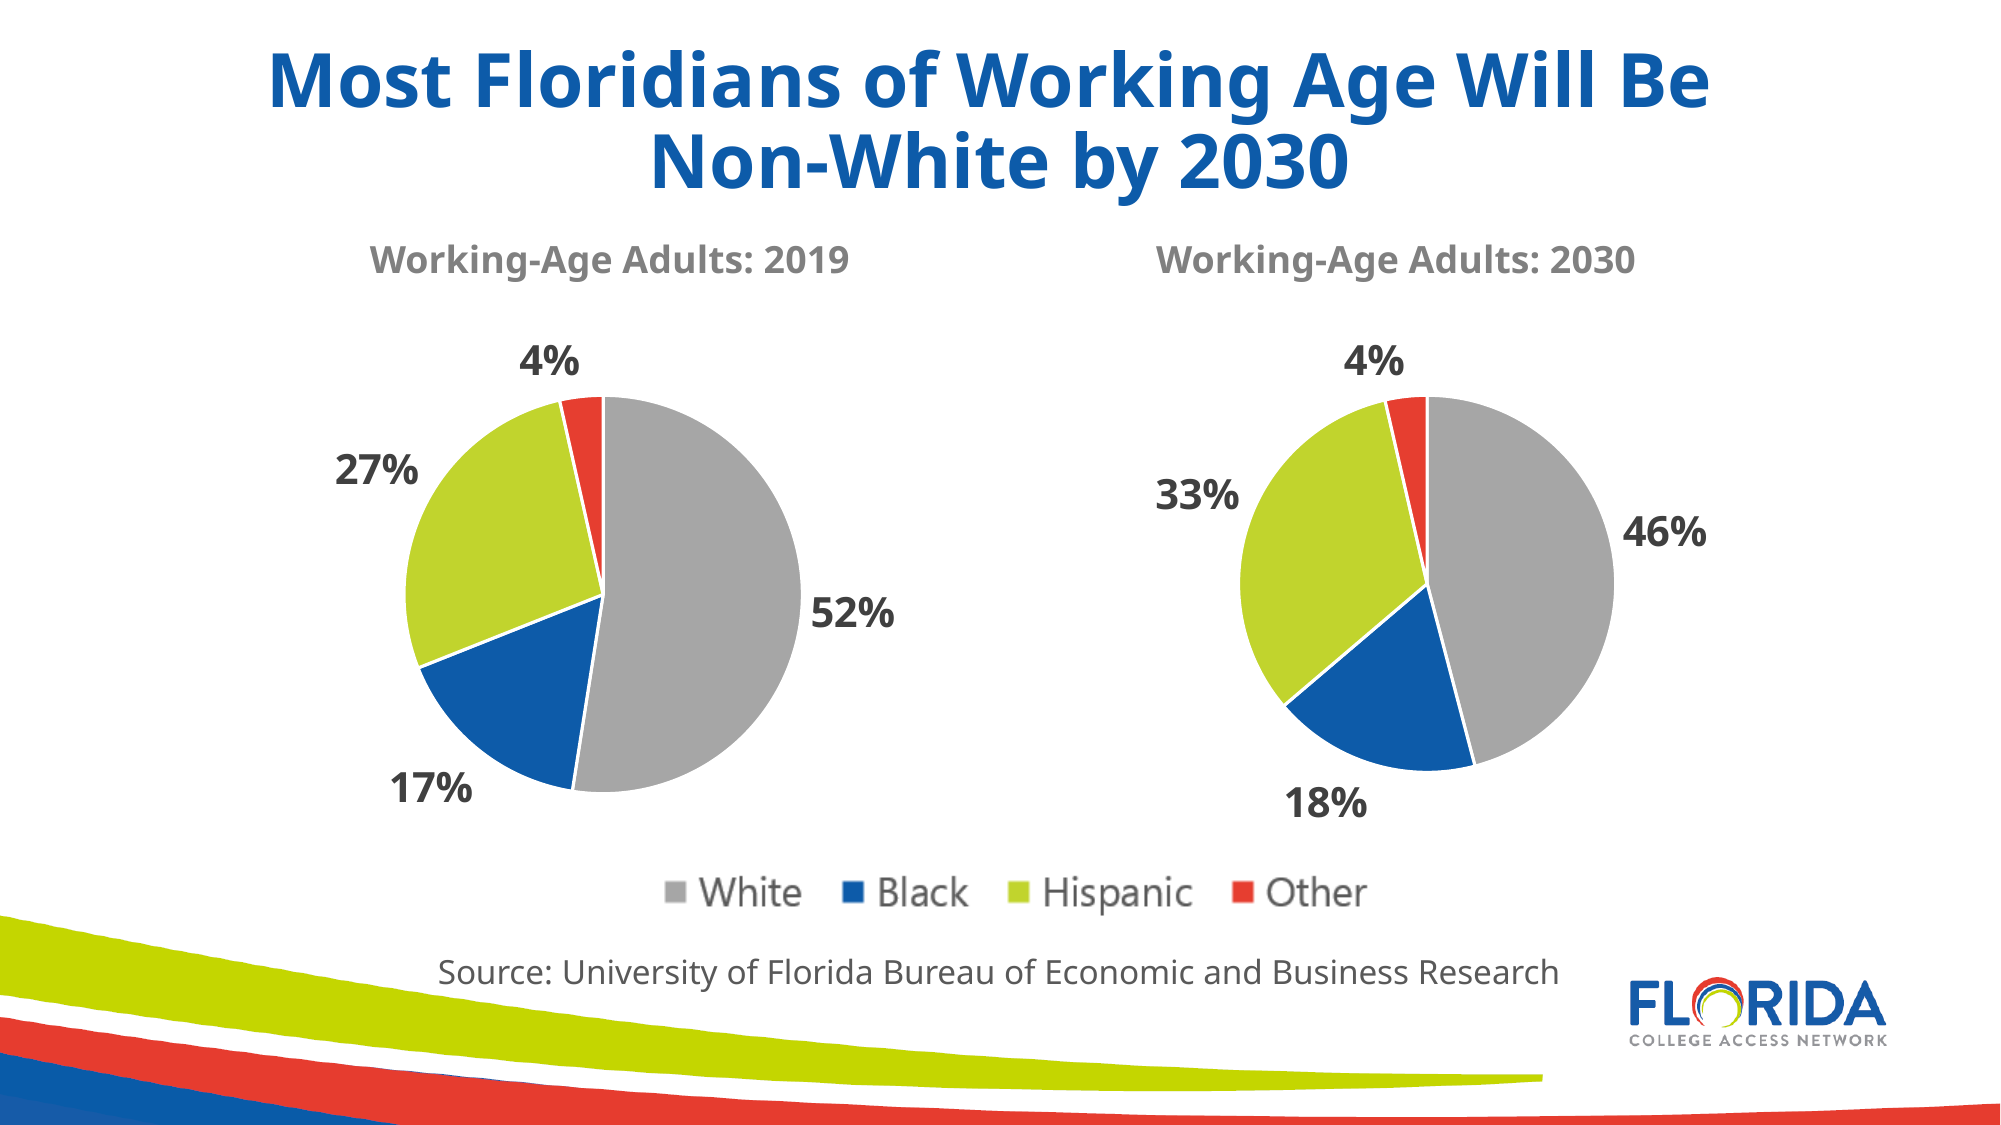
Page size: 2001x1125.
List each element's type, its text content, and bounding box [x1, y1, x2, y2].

text_box Source: University of Florida Bureau of Economic and Business Research [214, 943, 1786, 1056]
text_box Working-Age Adults: 2030 [1039, 228, 1754, 289]
picture [0, 0, 2001, 1125]
title Most Floridians of Working Age Will Be Non-White by 2030 [137, 86, 1863, 251]
chart [235, 318, 986, 844]
chart [1054, 318, 1805, 844]
text_box Working-Age Adults: 2019 [253, 228, 968, 289]
